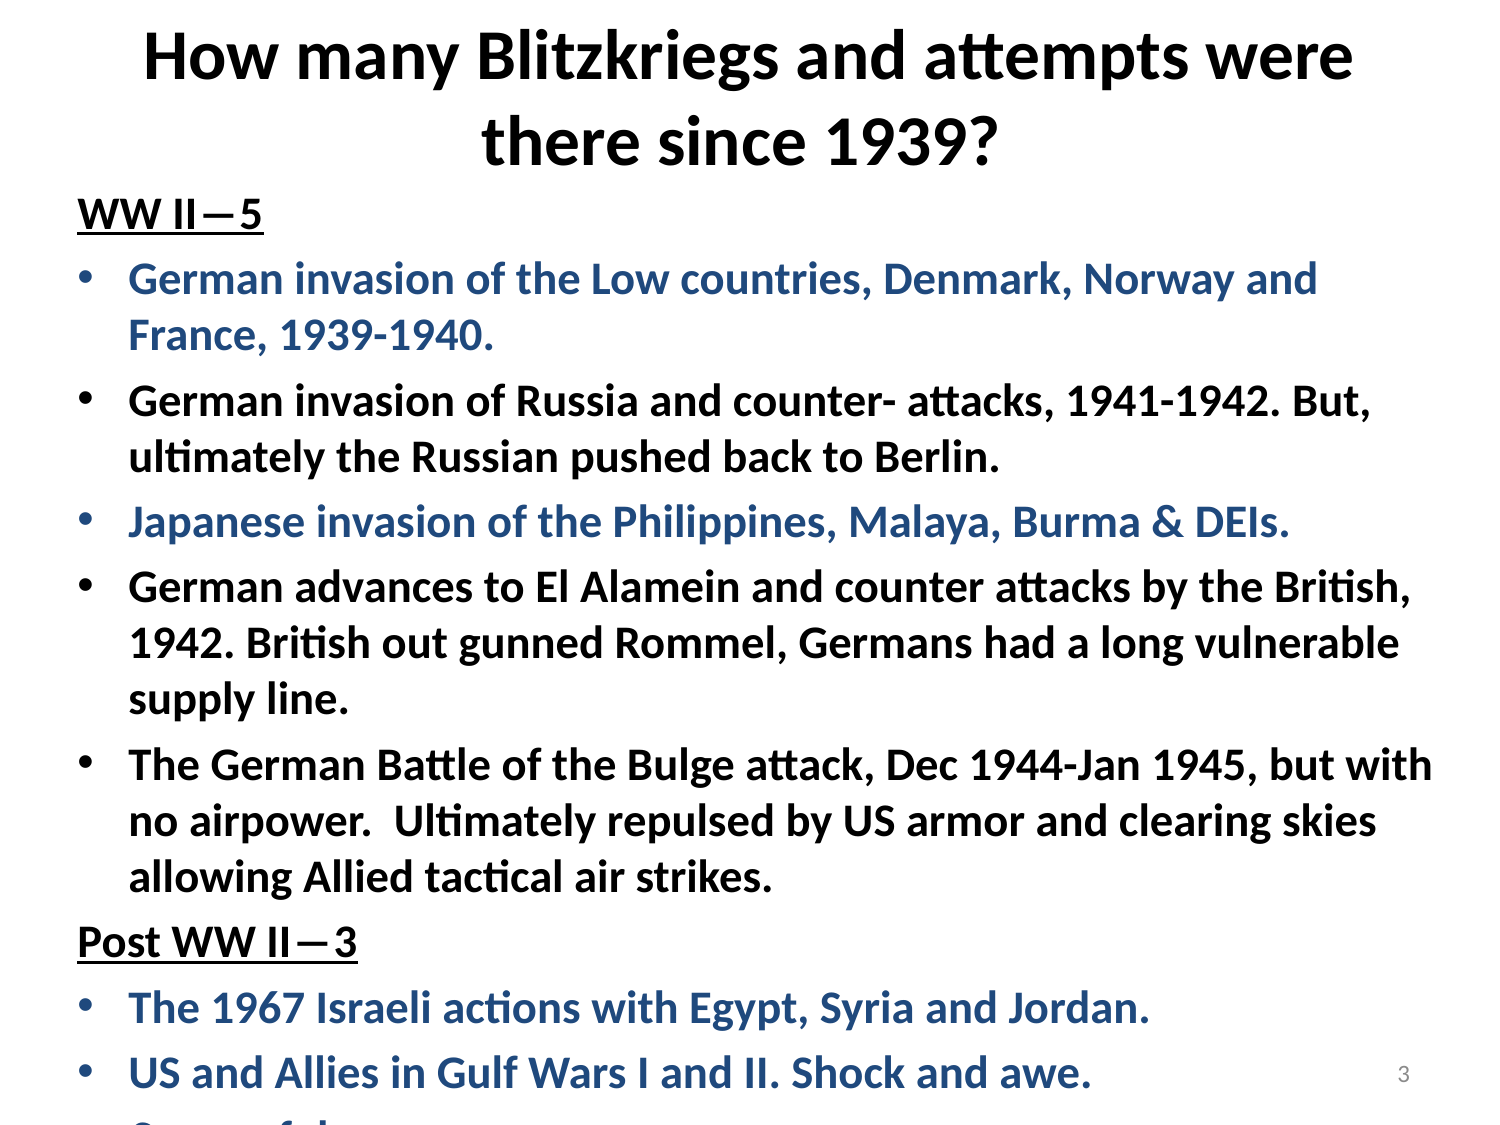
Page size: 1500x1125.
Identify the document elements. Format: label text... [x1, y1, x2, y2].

list WW II―5 German invasion of the Low countries, Denmark, Norway and France, 1939-1940. German invasion of Russia and counter- attacks, 1941-1942. But, ultimately the Russian pushed back to Berlin. Japanese invasion of the Philippines, Malaya, Burma & DEIs. German advances to El Alamein and counter attacks by the British, 1942. British out gunned Rommel, Germans had a long vulnerable supply line. The German Battle of the Bulge attack, Dec 1944-Jan 1945, but with no airpower. Ultimately repulsed by US armor and clearing skies allowing Allied tactical air strikes. Post WW II―3 The 1967 Israeli actions with Egypt, Syria and Jordan. US and Allies in Gulf Wars I and II. Shock and awe. Successful [62, 174, 1475, 1125]
title How many Blitzkriegs and attempts were there since 1939? [75, 0, 1425, 174]
slide_number 3 [1074, 1042, 1425, 1103]
